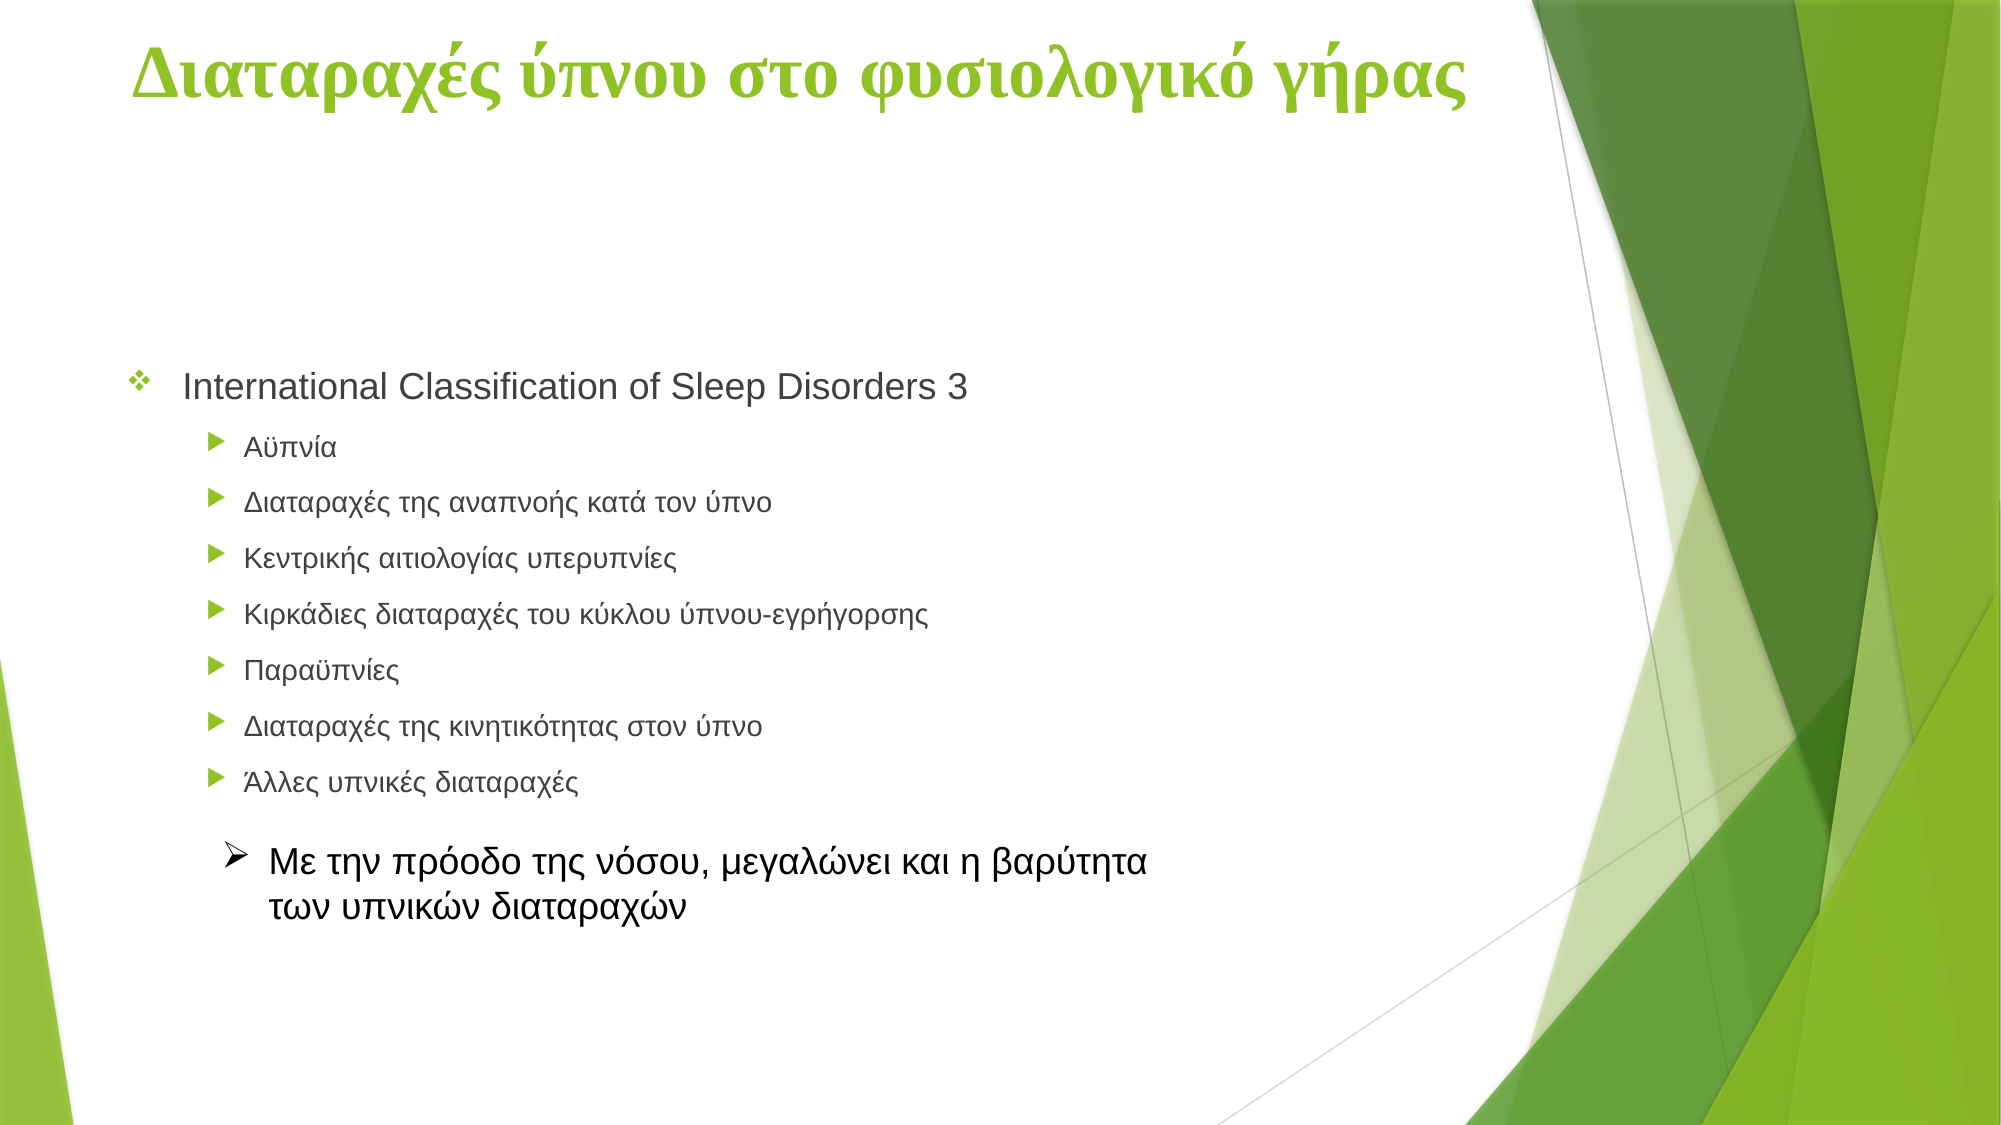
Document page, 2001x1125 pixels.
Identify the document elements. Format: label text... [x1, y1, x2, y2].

title Διαταραχές ύπνου στο φυσιολογικό γήρας [117, 14, 1842, 233]
list International Classification of Sleep Disorders 3 Αϋπνία Διαταραχές της αναπνοής κατά τον ύπνο Κεντρικής αιτιολογίας υπερυπνίες Κιρκάδιες διαταραχές του κύκλου ύπνου-εγρήγορσης Παραϋπνίες Διαταραχές της κινητικότητας στον ύπνο Άλλες υπνικές διαταραχές [111, 354, 1522, 992]
text_box Με την πρόοδο της νόσου, μεγαλώνει και η βαρύτητα των υπνικών διαταραχών [206, 829, 1207, 935]
